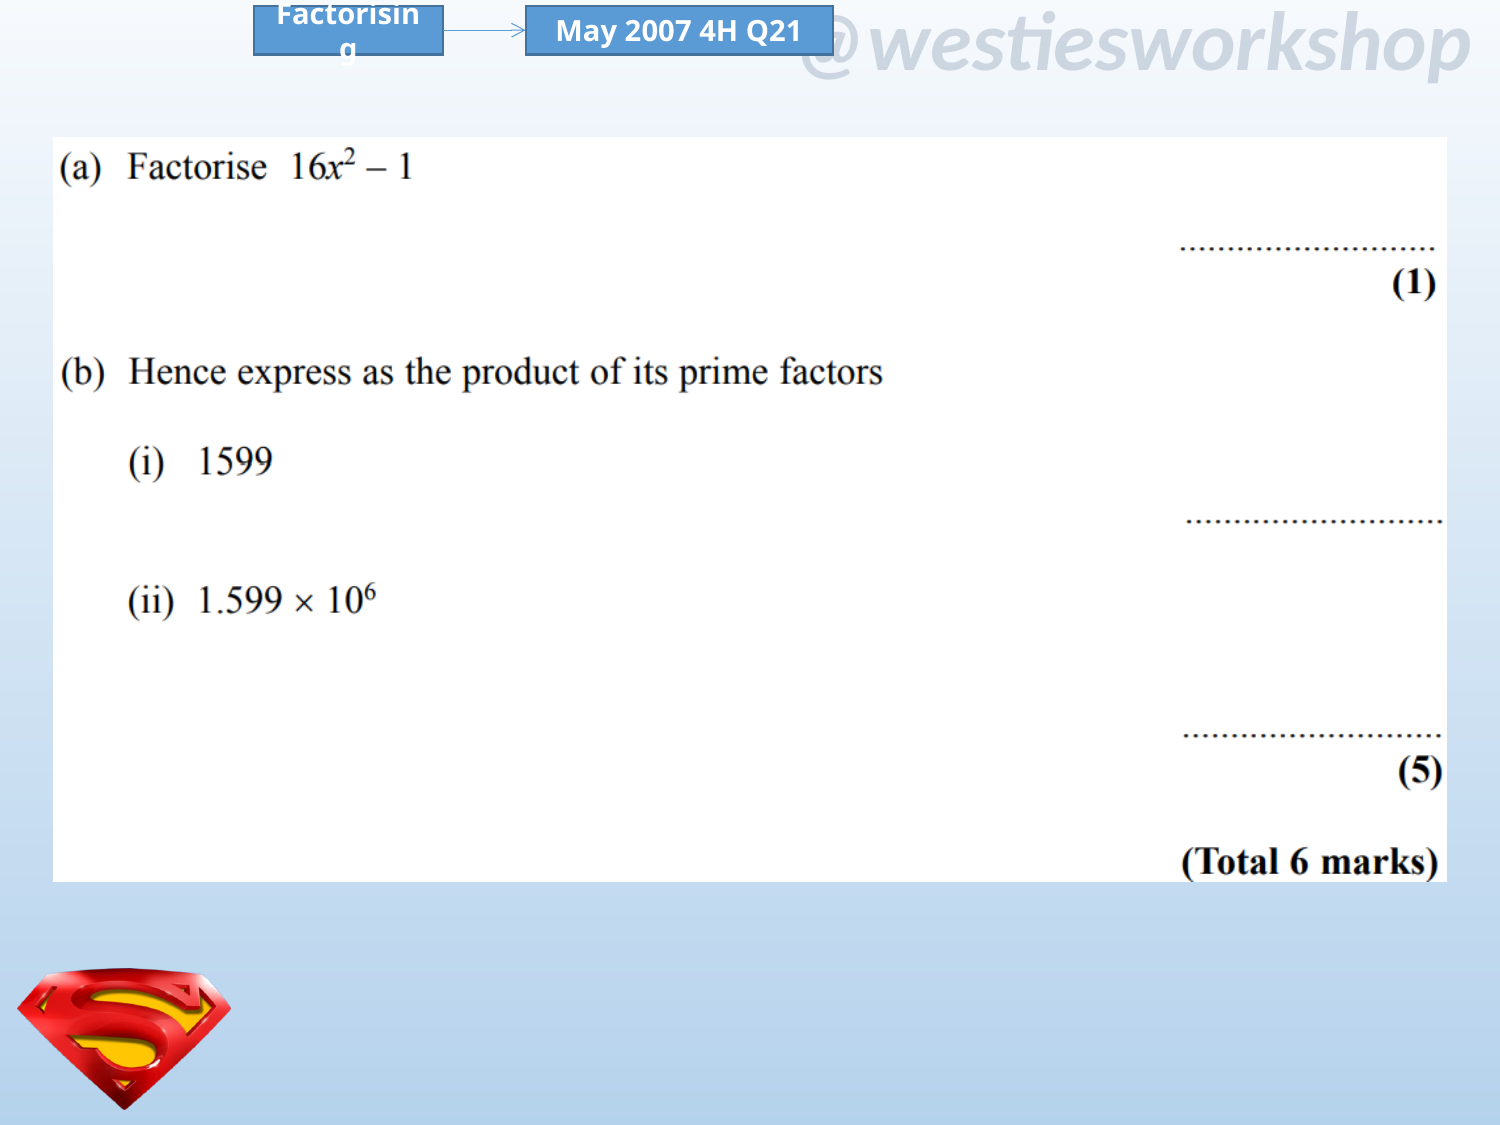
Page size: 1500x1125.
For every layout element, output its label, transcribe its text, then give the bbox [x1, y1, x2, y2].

text_box Factorising [253, 5, 444, 56]
picture [17, 968, 231, 1110]
picture [53, 137, 1447, 882]
text_box May 2007 4H Q21 [525, 5, 834, 56]
